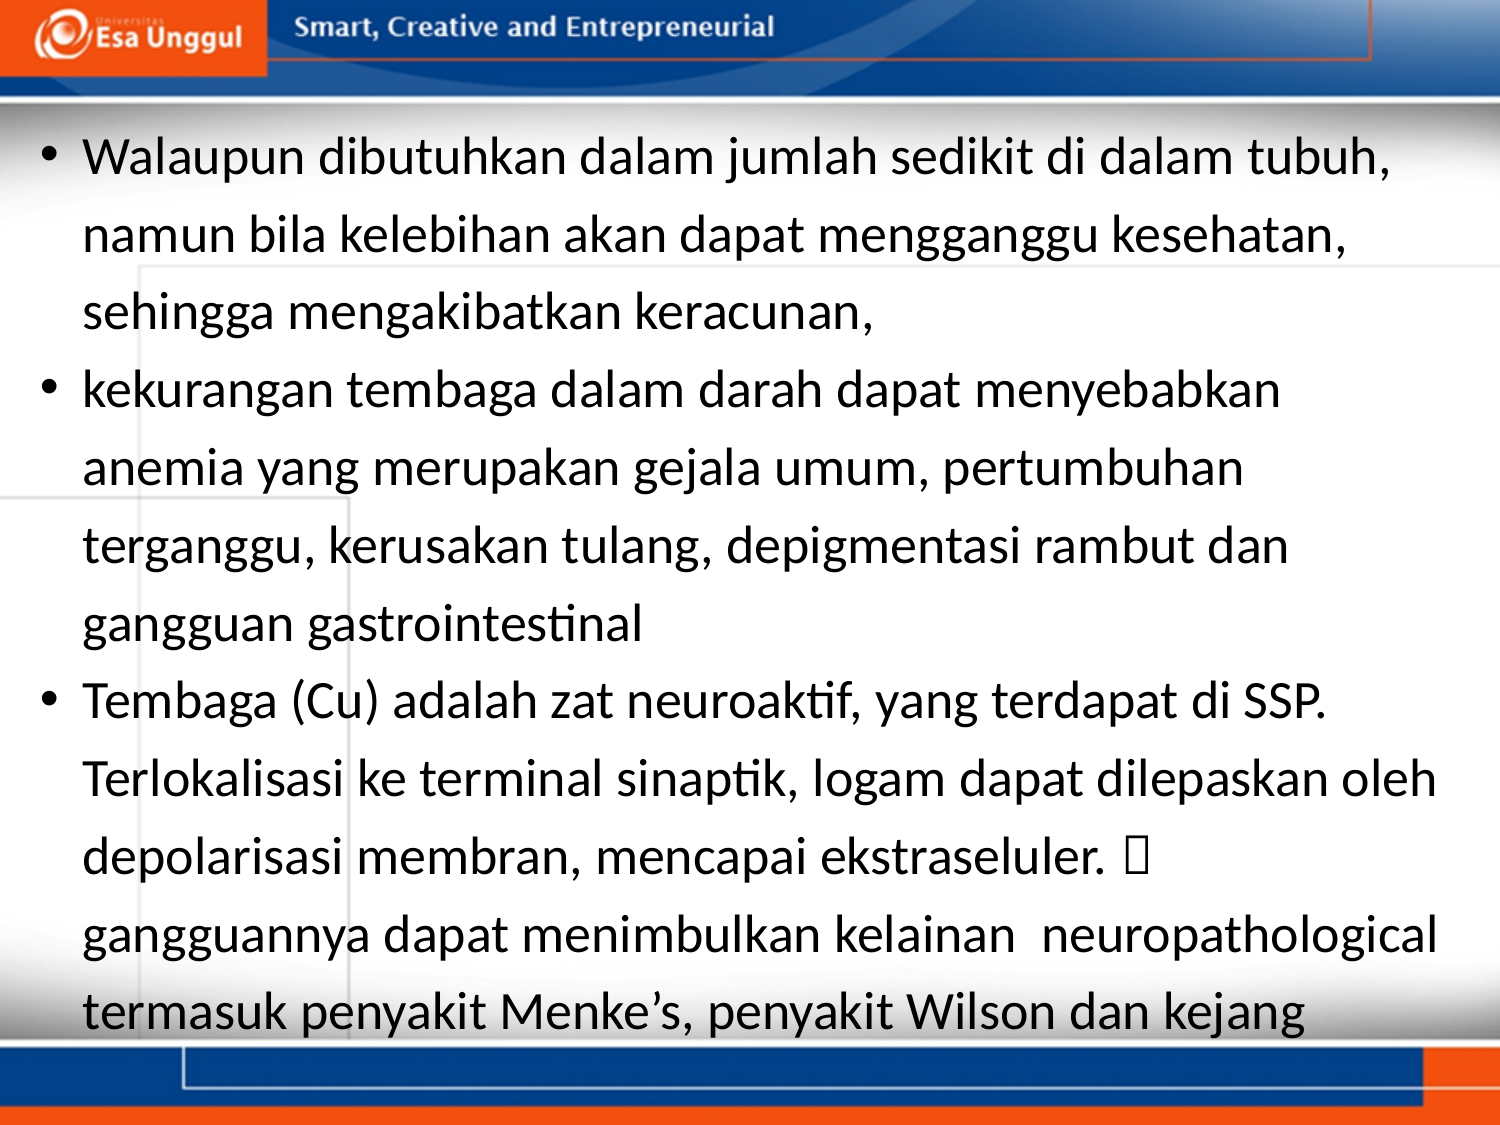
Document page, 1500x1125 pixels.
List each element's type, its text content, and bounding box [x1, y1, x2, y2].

list Walaupun dibutuhkan dalam jumlah sedikit di dalam tubuh, namun bila kelebihan akan dapat mengganggu kesehatan, sehingga mengakibatkan keracunan, kekurangan tembaga dalam darah dapat menyebabkan anemia yang merupakan gejala umum, pertumbuhan terganggu, kerusakan tulang, depigmentasi rambut dan gangguan gastrointestinal Tembaga (Cu) adalah zat neuroaktif, yang terdapat di SSP. Terlokalisasi ke terminal sinaptik, logam dapat dilepaskan oleh depolarisasi membran, mencapai ekstraseluler.  gangguannya dapat menimbulkan kelainan neuropathological termasuk penyakit Menke’s, penyakit Wilson dan kejang [24, 99, 1463, 1075]
picture [0, 0, 1500, 1125]
